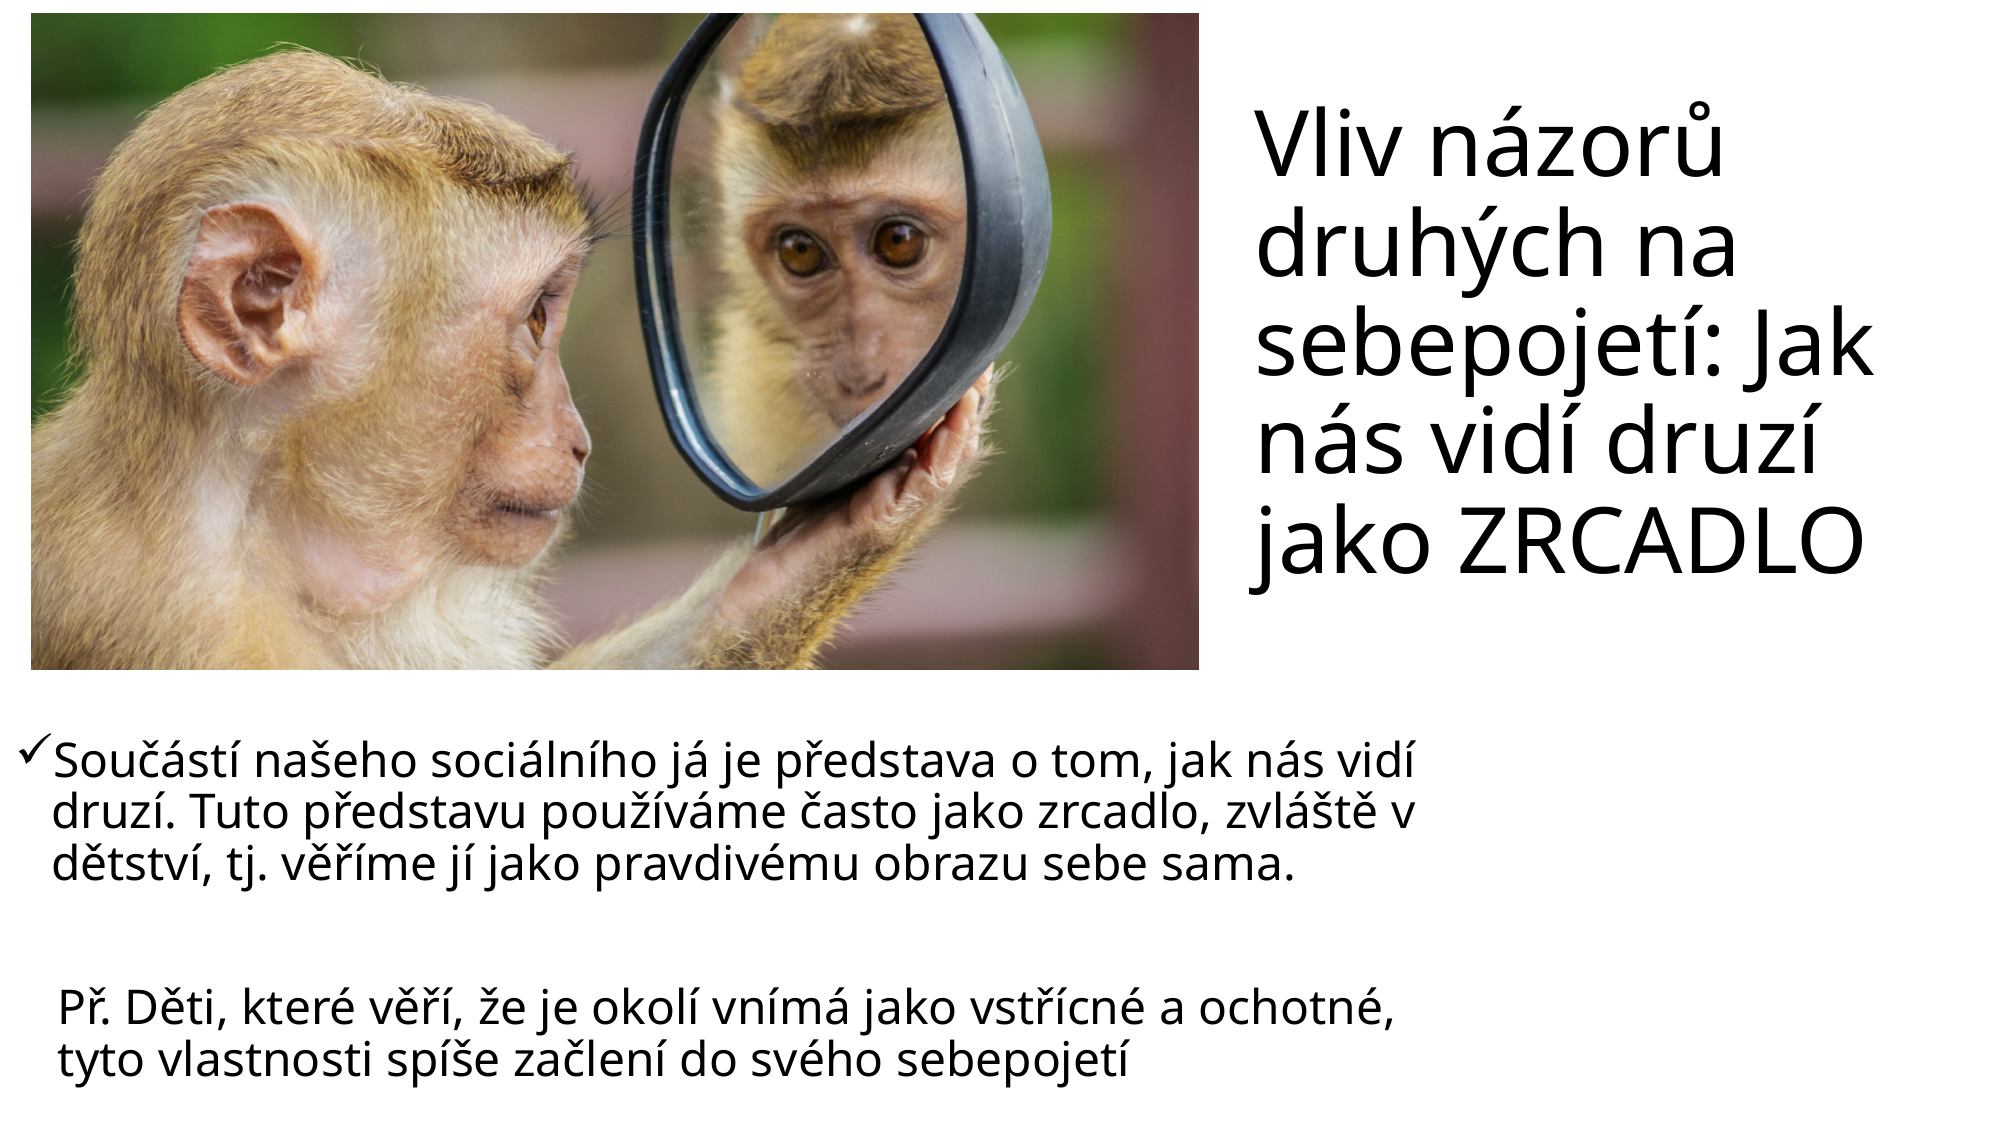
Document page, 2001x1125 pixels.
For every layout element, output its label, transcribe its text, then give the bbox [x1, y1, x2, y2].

title Vliv názorů druhých na sebepojetí: Jak nás vidí druzí jako ZRCADLO [1239, 21, 1974, 670]
picture [31, 13, 1199, 670]
list Součástí našeho sociálního já je představa o tom, jak nás vidí druzí. Tuto představu používáme často jako zrcadlo, zvláště v dětství, tj. věříme jí jako pravdivému obrazu sebe sama. Př. Děti, které věří, že je okolí vnímá jako vstřícné a ochotné, tyto vlastnosti spíše začlení do svého sebepojetí [0, 656, 1477, 1103]
